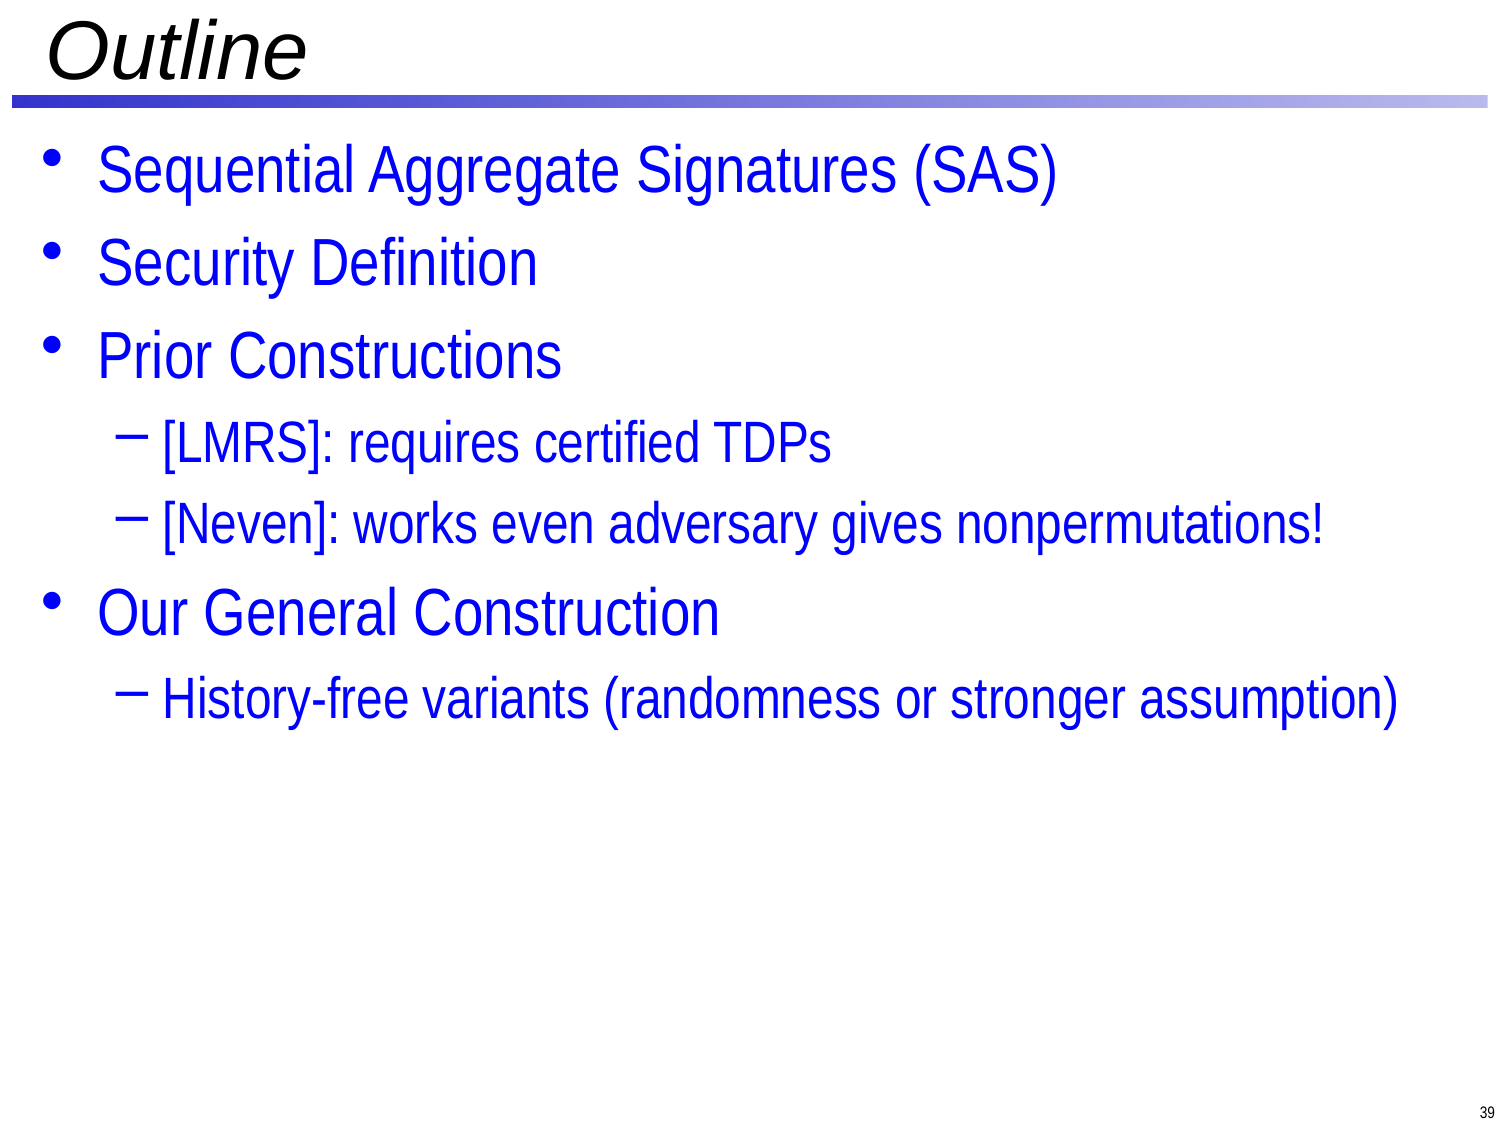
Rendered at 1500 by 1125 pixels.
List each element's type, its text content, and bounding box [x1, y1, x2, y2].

slide_number 39 [1197, 1073, 1500, 1125]
list Sequential Aggregate Signatures (SAS) Security Definition Prior Constructions [LMRS]: requires certified TDPs [Neven]: works even adversary gives nonpermutations! Our General Construction History-free variants (randomness or stronger assumption) [25, 117, 1475, 1038]
title Outline [30, 10, 1375, 82]
